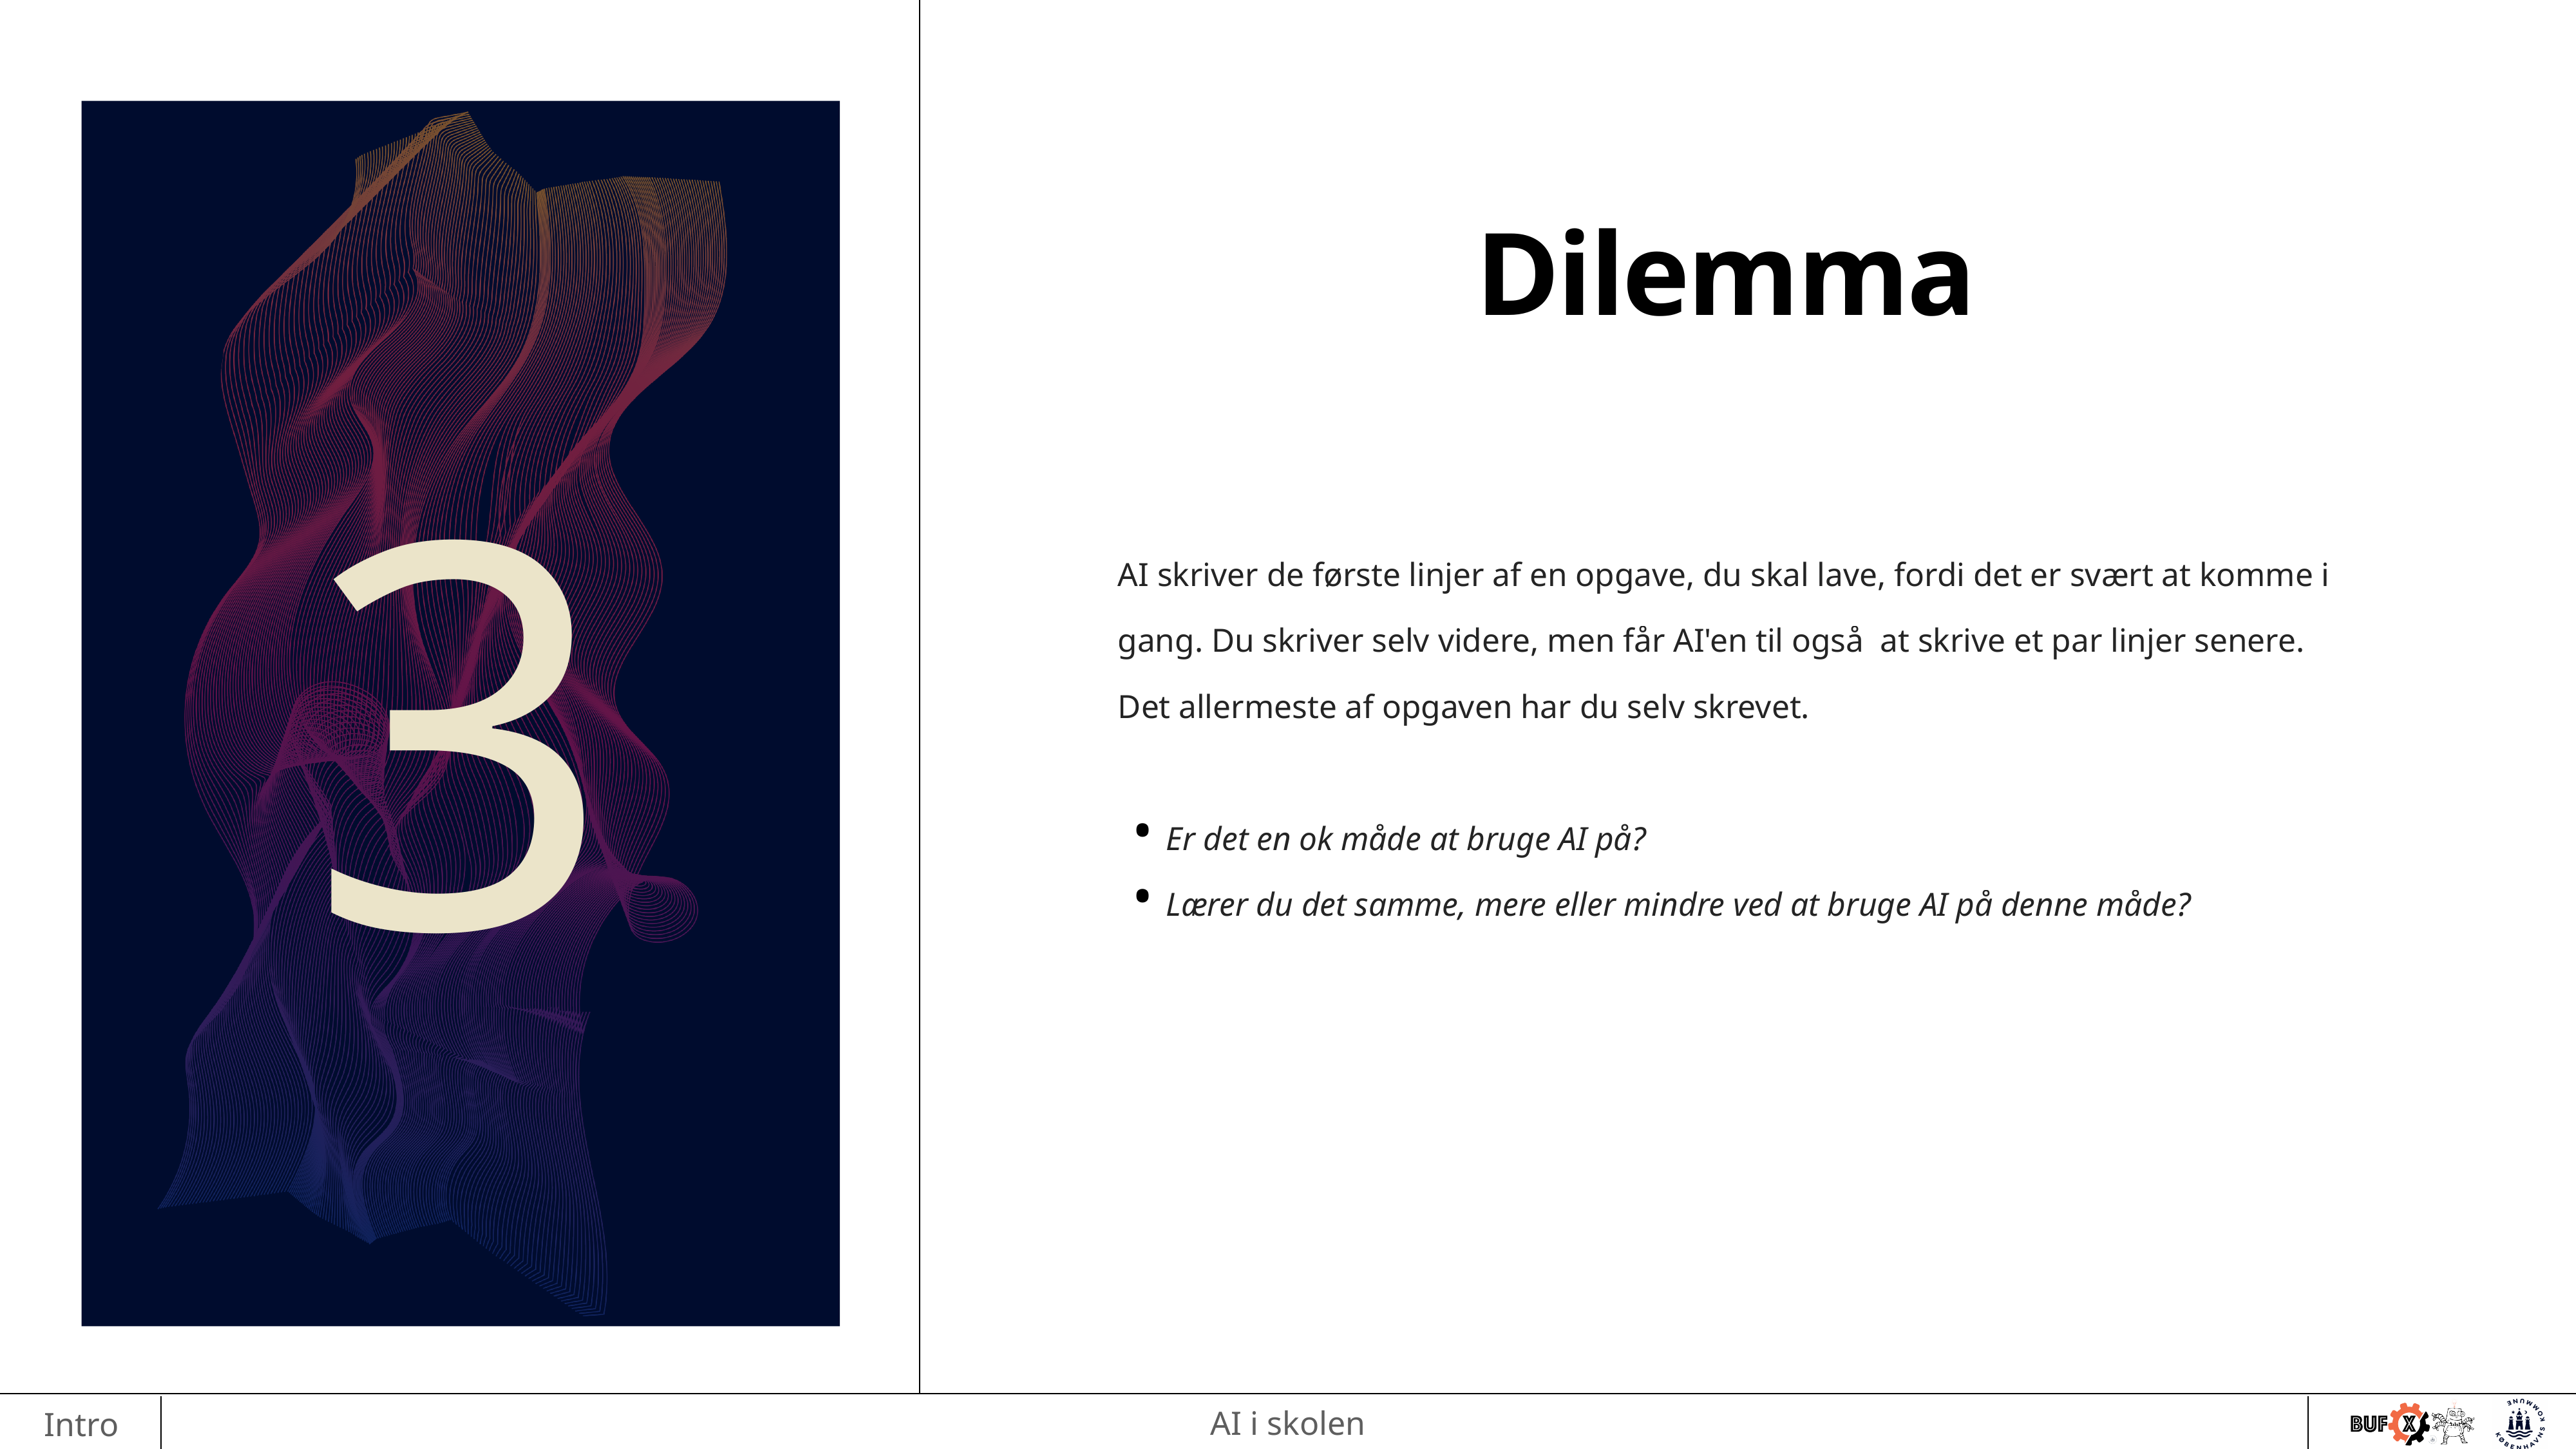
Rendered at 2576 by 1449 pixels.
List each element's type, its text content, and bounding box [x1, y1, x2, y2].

title Dilemma [1470, 222, 2000, 375]
text_box [81, 100, 840, 1327]
text_box [0, 1393, 2576, 1449]
text_box AI i skolen [1205, 1397, 1371, 1447]
picture [2492, 1397, 2548, 1449]
list AI skriver de første linjer af en opgave, du skal lave, fordi det er svært at komme i gang. Du skriver selv videre, men får AI'en til også at skrive et par linjer senere. Det allermeste af opgaven har du selv skrevet.​ Er det en ok måde at bruge AI på?​ Lærer du det samme, mere eller mindre ved at bruge AI på denne måde? [1112, 526, 2358, 1137]
picture [2350, 1398, 2474, 1449]
picture [157, 111, 727, 1316]
text_box Intro [39, 1399, 124, 1448]
